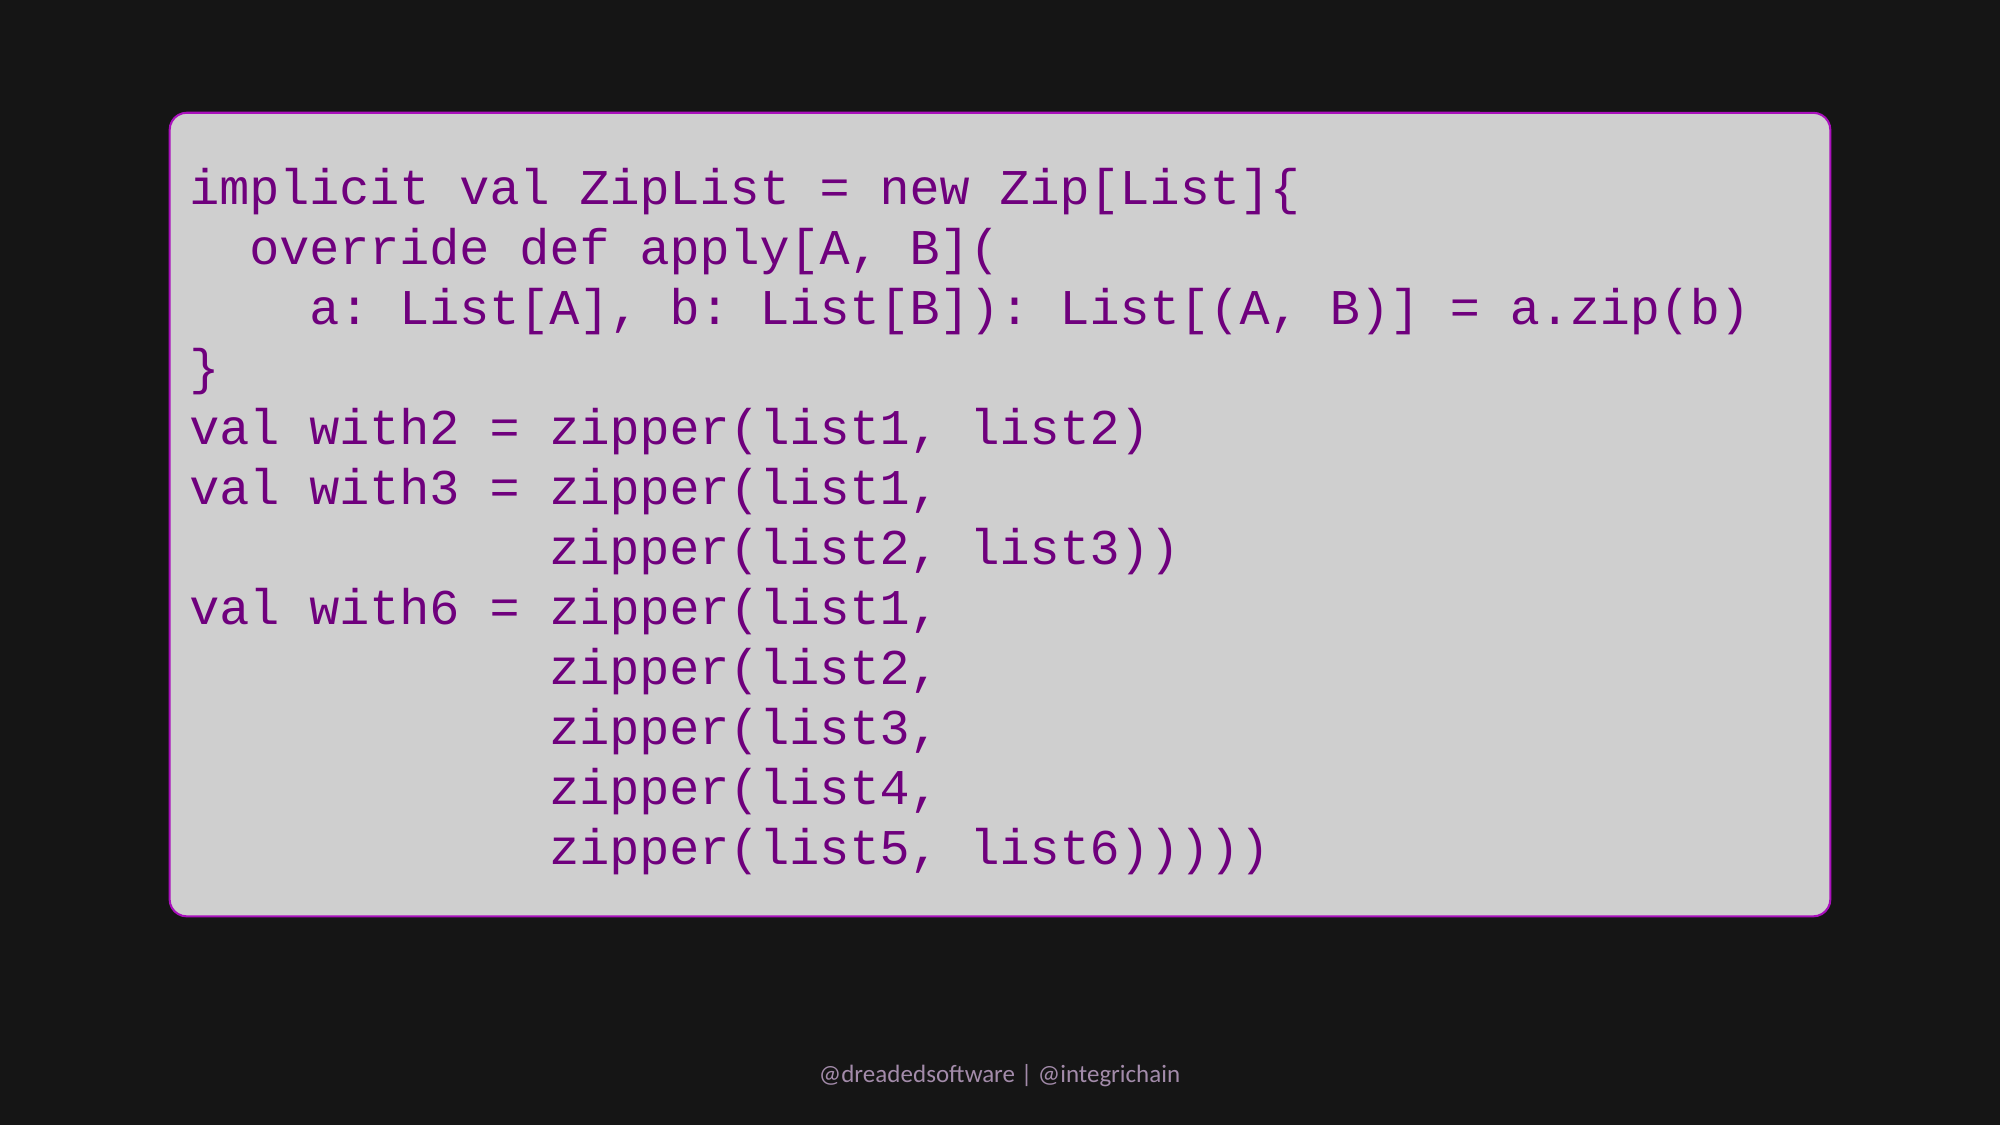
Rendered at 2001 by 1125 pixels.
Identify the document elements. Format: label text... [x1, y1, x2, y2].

footer @dreadedsoftware | @integrichain [662, 1042, 1338, 1103]
text_box implicit val ZipList = new Zip[List]{ override def apply[A, B]( a: List[A], b: List[B]): List[(A, B)] = a.zip(b) } val with2 = zipper(list1, list2) val with3 = zipper(list1, zipper(list2, list3)) val with6 = zipper(list1, zipper(list2, zipper(list3, zipper(list4, zipper(list5, list6))))) [168, 111, 1832, 918]
